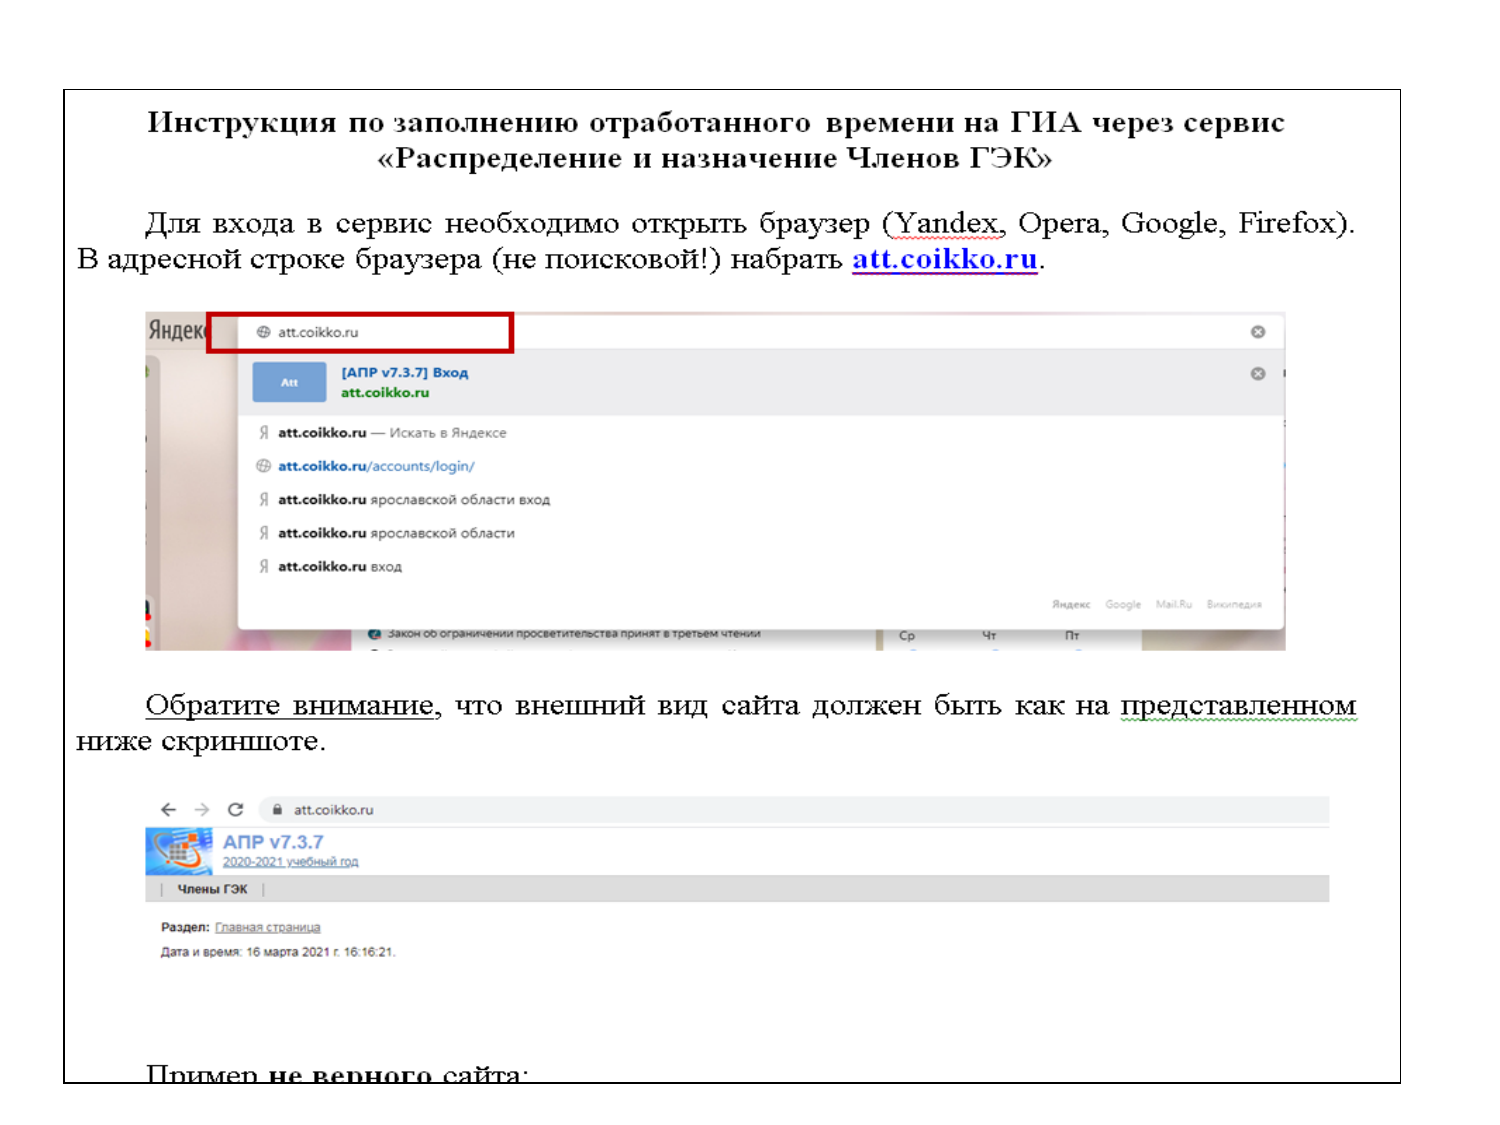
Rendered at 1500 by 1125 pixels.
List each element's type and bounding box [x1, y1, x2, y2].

list [64, 89, 1400, 1083]
